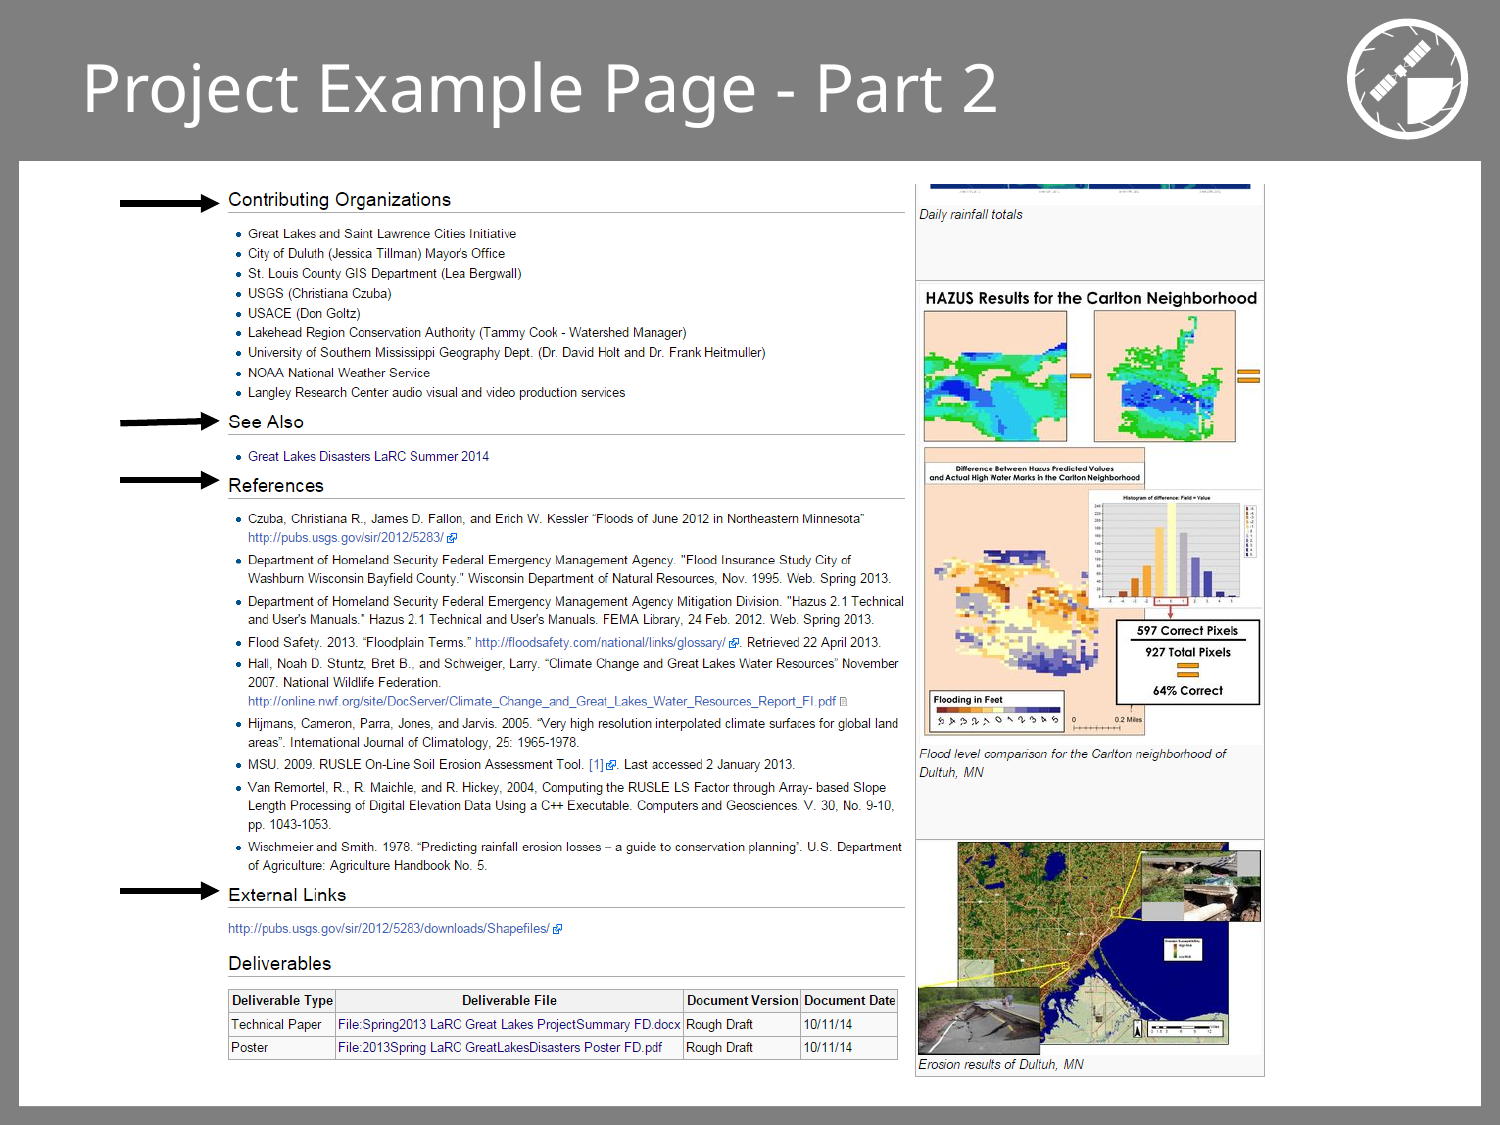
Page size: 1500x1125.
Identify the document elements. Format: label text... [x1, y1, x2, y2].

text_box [120, 420, 220, 424]
picture [1355, 26, 1461, 132]
title Project Example Page - Part 2 [66, 25, 1238, 134]
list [219, 184, 1281, 1085]
